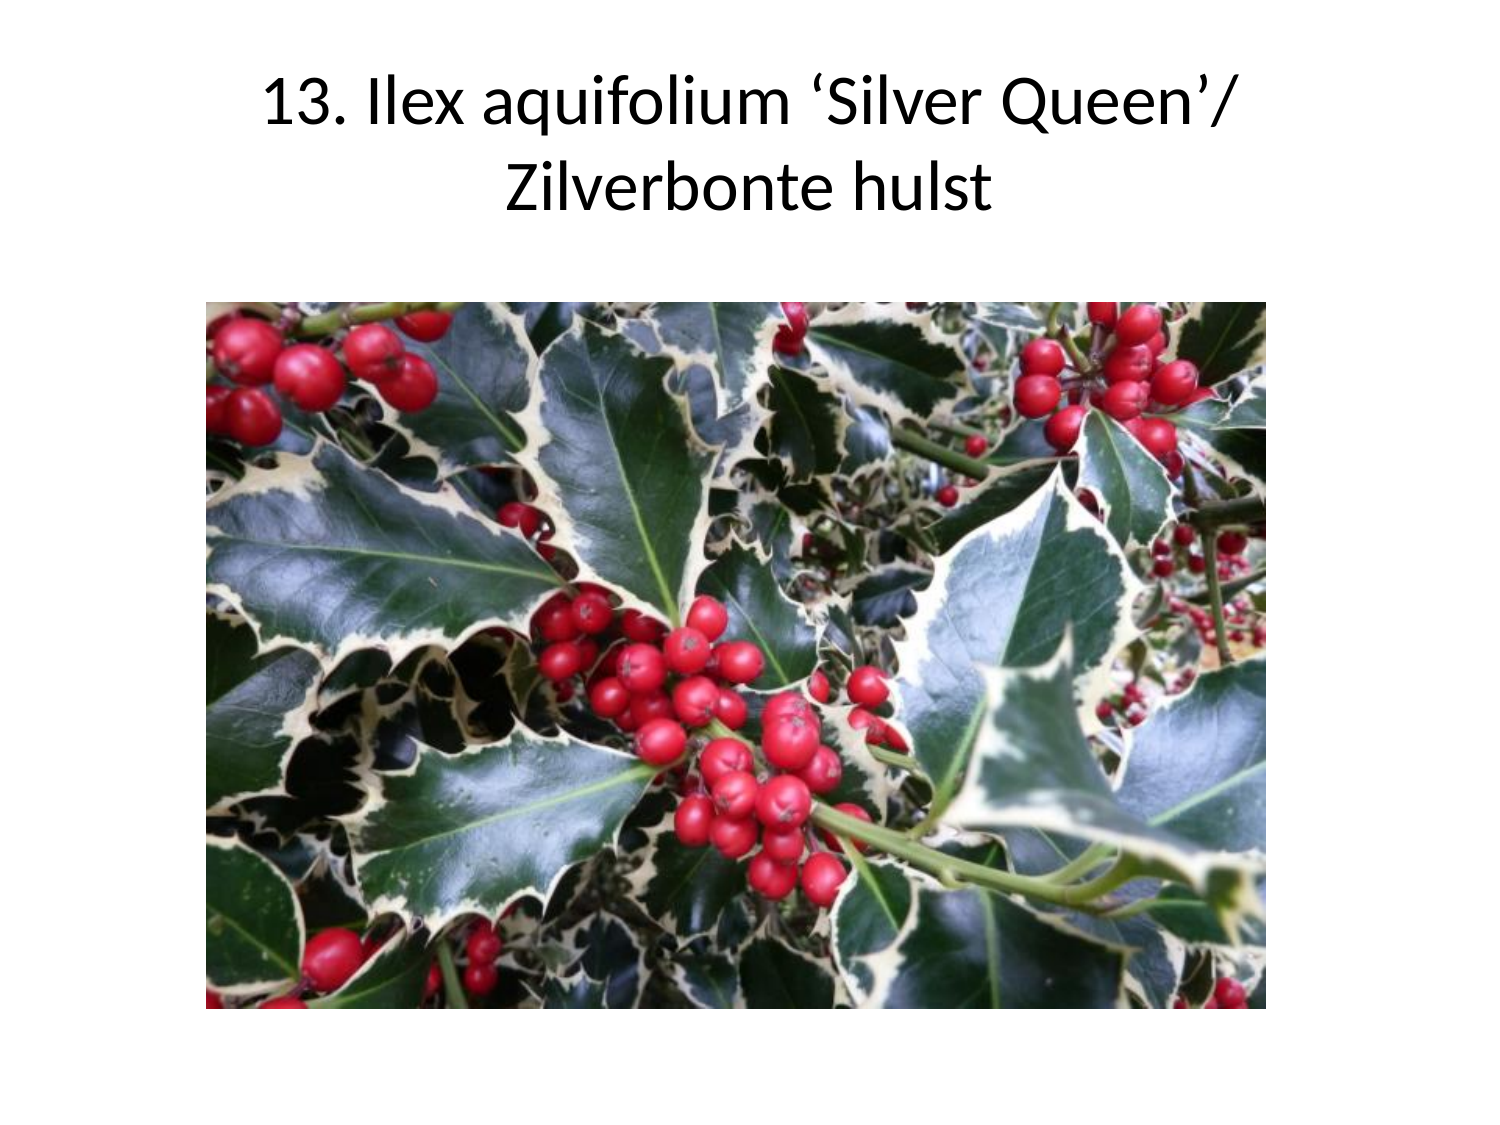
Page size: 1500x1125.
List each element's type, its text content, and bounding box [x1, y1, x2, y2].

title 13. Ilex aquifolium ‘Silver Queen’/ Zilverbonte hulst [75, 45, 1425, 233]
picture [206, 302, 1267, 1010]
